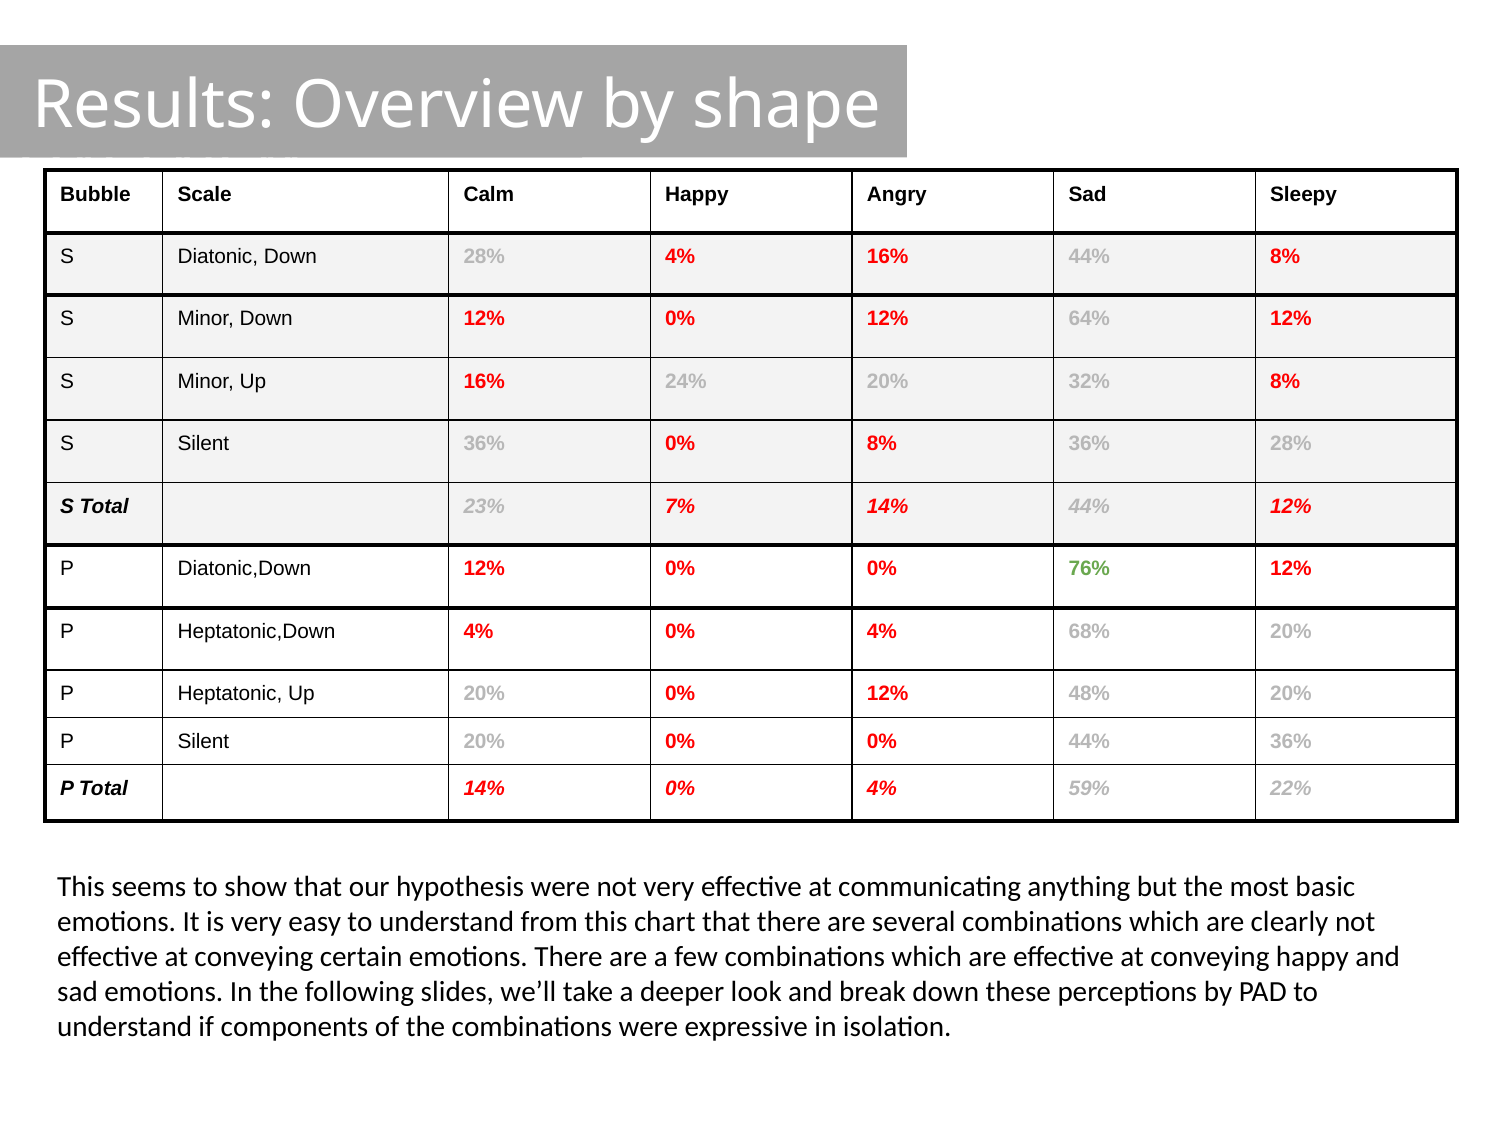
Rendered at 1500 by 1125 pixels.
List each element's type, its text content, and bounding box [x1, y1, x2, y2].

table_cell 20% [449, 718, 650, 764]
table_cell 4% [651, 235, 851, 293]
table_cell 12% [1256, 547, 1455, 606]
table_header Sleepy [1256, 172, 1455, 231]
table_cell S [47, 297, 162, 357]
table_cell Silent [163, 718, 448, 764]
table_cell 44% [1054, 483, 1255, 543]
table_cell 20% [853, 358, 1053, 419]
table_header Bubble [47, 172, 162, 231]
table_cell S [47, 421, 162, 482]
table_cell 68% [1054, 610, 1255, 669]
table_cell 20% [1256, 671, 1455, 717]
table_cell P [47, 547, 162, 606]
table_cell Diatonic,Down [163, 547, 448, 606]
table_cell [163, 483, 448, 543]
table_cell P [47, 671, 162, 717]
table_cell 24% [651, 358, 851, 419]
table_cell P [47, 718, 162, 764]
table_cell 12% [449, 297, 650, 357]
table_header Sad [1054, 172, 1255, 231]
table_cell 4% [449, 610, 650, 669]
table_cell 8% [1256, 235, 1455, 293]
table_cell 36% [449, 421, 650, 482]
table_cell 4% [853, 610, 1053, 669]
title Results: Overview by shape [0, 45, 907, 158]
table_cell 8% [1256, 358, 1455, 419]
table_cell 36% [1054, 421, 1255, 482]
table_cell 44% [1054, 718, 1255, 764]
table_cell 14% [853, 483, 1053, 543]
table_cell P Total [47, 765, 162, 819]
table_cell S [47, 235, 162, 293]
table_header Angry [853, 172, 1053, 231]
table_cell 16% [853, 235, 1053, 293]
table_cell Minor, Up [163, 358, 448, 419]
table_cell 23% [449, 483, 650, 543]
table_cell 36% [1256, 718, 1455, 764]
table_cell 12% [853, 297, 1053, 357]
table_cell 12% [853, 671, 1053, 717]
table_cell 12% [449, 547, 650, 606]
table_header Calm [449, 172, 650, 231]
table_cell Silent [163, 421, 448, 482]
table_cell 0% [651, 421, 851, 482]
text_box This seems to show that our hypothesis were not very effective at communicating anything but the most basic emotions. It is very easy to understand from this chart that there are several combinations which are clearly not effective at conveying certain emotions. There are a few combinations which are effective at conveying happy and sad emotions. In the following slides, we’ll take a deeper look and break down these perceptions by PAD to understand if components of the combinations were expressive in isolation. [41, 852, 1456, 1079]
table_cell P [47, 610, 162, 669]
table_cell Minor, Down [163, 297, 448, 357]
table_cell 0% [651, 765, 851, 819]
table_cell 20% [449, 671, 650, 717]
table_cell 0% [853, 547, 1053, 606]
table_cell 4% [853, 765, 1053, 819]
table_cell 22% [1256, 765, 1455, 819]
table_cell 32% [1054, 358, 1255, 419]
table_cell 59% [1054, 765, 1255, 819]
table_cell S [47, 358, 162, 419]
table_cell Heptatonic,Down [163, 610, 448, 669]
table_cell 20% [1256, 610, 1455, 669]
table_cell Heptatonic, Up [163, 671, 448, 717]
table_cell 0% [853, 718, 1053, 764]
table_cell 48% [1054, 671, 1255, 717]
table_cell 14% [449, 765, 650, 819]
table_cell 76% [1054, 547, 1255, 606]
table_cell [163, 765, 448, 819]
table_cell 64% [1054, 297, 1255, 357]
table_cell 28% [1256, 421, 1455, 482]
table_cell 44% [1054, 235, 1255, 293]
table_cell 0% [651, 547, 851, 606]
table_cell 12% [1256, 297, 1455, 357]
table_cell 16% [449, 358, 650, 419]
table_cell 0% [651, 297, 851, 357]
table_header Scale [163, 172, 448, 231]
table_cell 0% [651, 671, 851, 717]
table_cell 7% [651, 483, 851, 543]
table_cell 8% [853, 421, 1053, 482]
table_cell 0% [651, 610, 851, 669]
table_cell 12% [1256, 483, 1455, 543]
table_cell 0% [651, 718, 851, 764]
table_header Happy [651, 172, 851, 231]
table_cell 28% [449, 235, 650, 293]
table_cell S Total [47, 483, 162, 543]
table_cell Diatonic, Down [163, 235, 448, 293]
